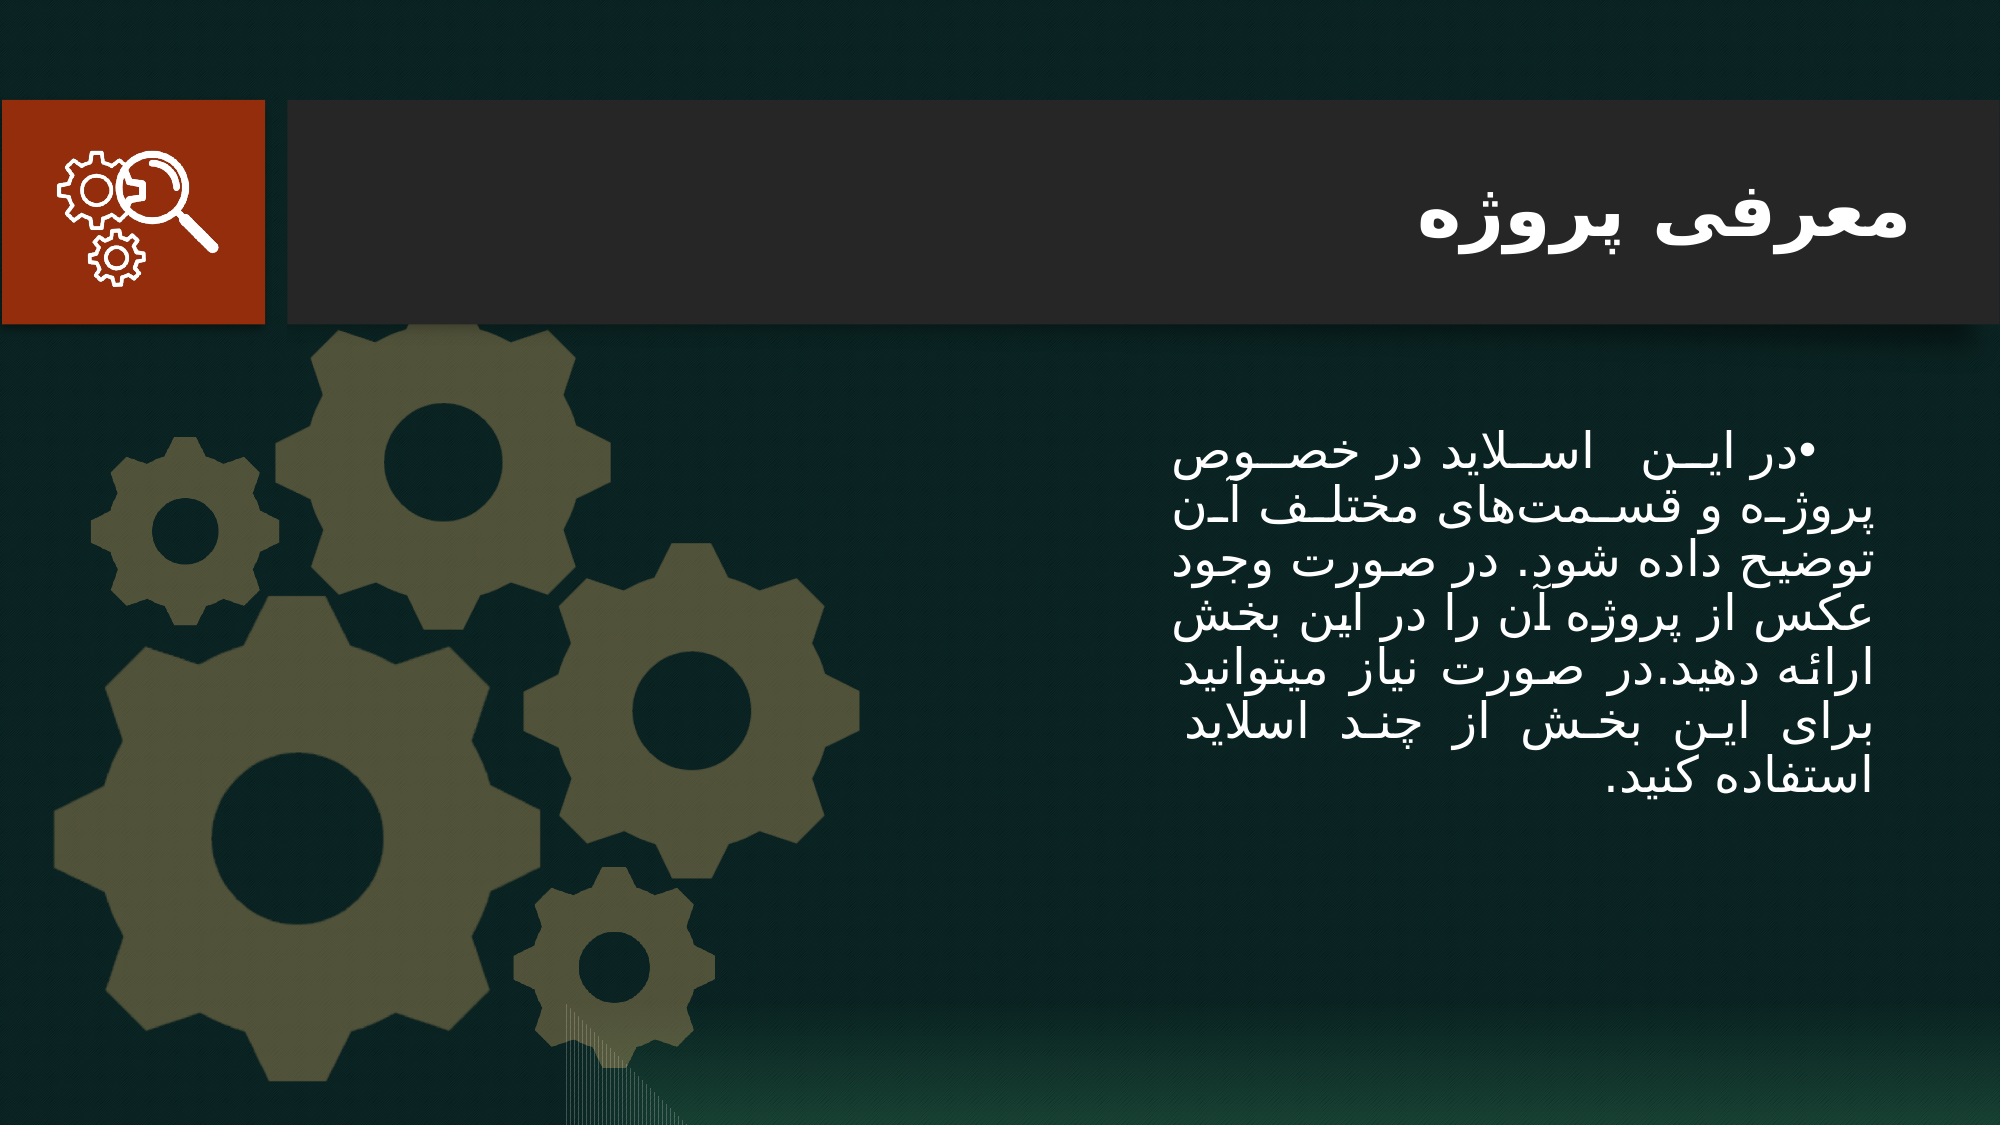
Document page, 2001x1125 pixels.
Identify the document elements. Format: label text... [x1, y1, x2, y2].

picture [11, 100, 2000, 1109]
title معرفی پروژه [350, 123, 1928, 301]
list در این اسلاید در خصوص پروژه و قسمت‌های مختلف آن توضیح داده شود. در صورت وجود عکس از پروژه آن را در این بخش ارائه دهید.در صورت نیاز میتوانید برای این بخش از چند اسلاید استفاده کنید. [1156, 383, 1928, 974]
